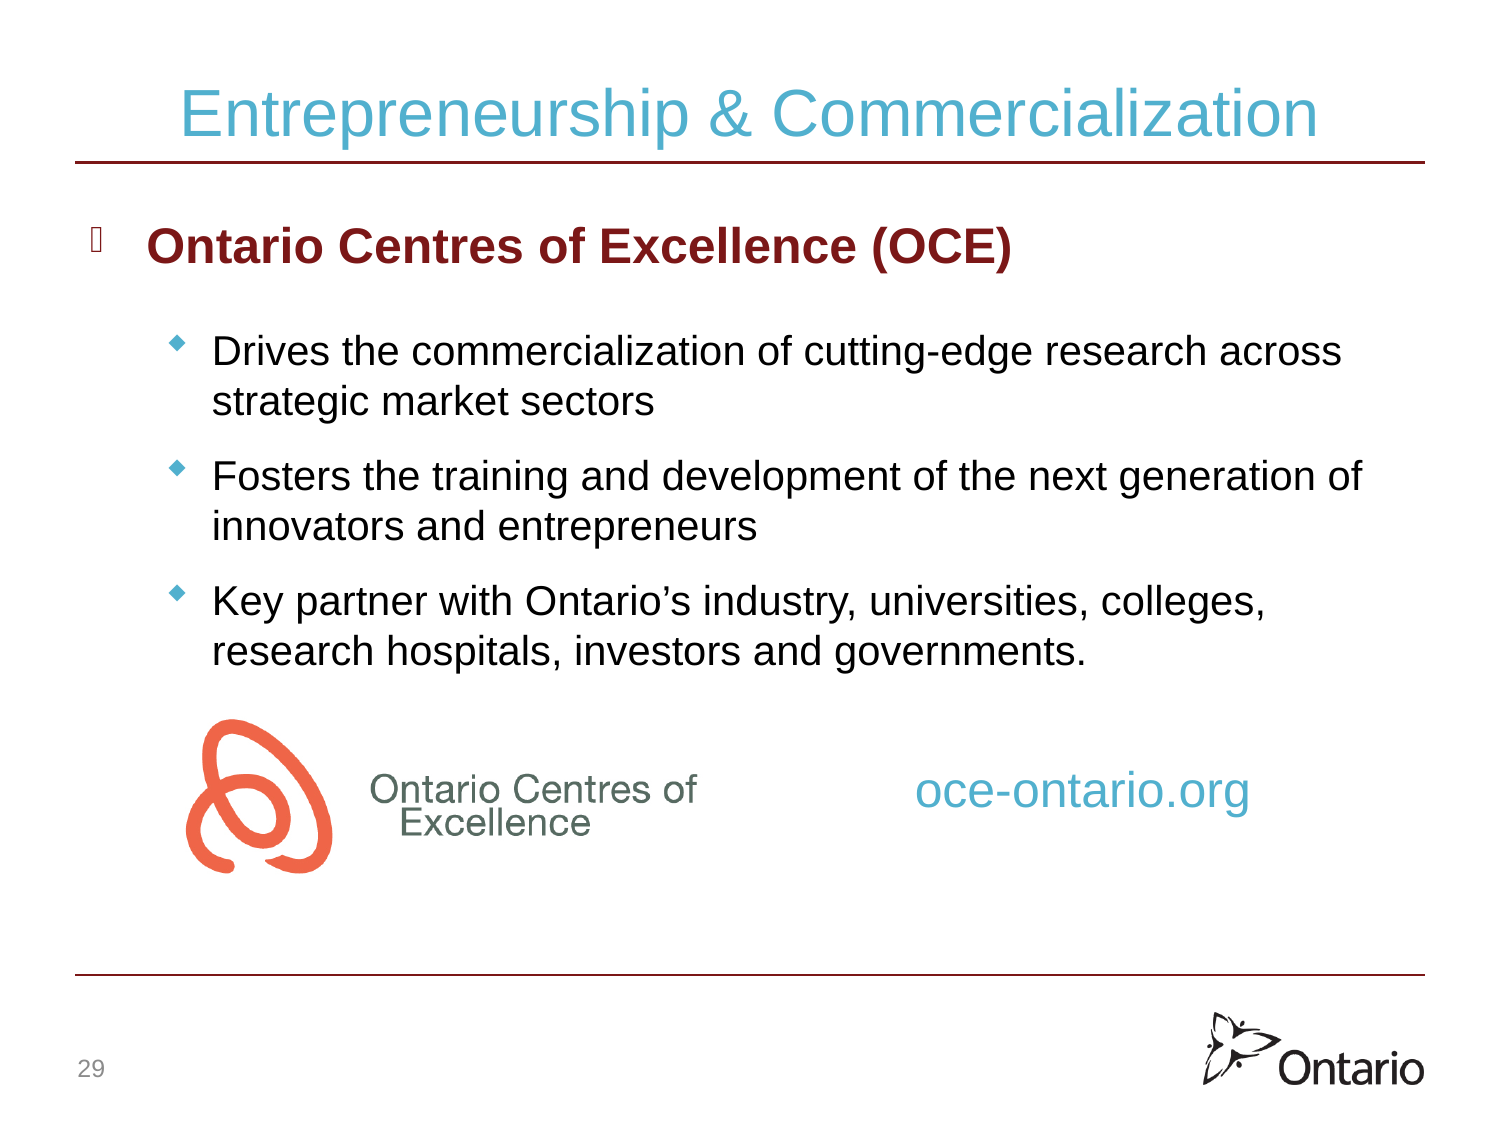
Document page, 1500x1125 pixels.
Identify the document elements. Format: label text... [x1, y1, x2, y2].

slide_number 29 [62, 1037, 125, 1098]
picture [162, 699, 719, 903]
text_box oce-ontario.org [899, 749, 1406, 825]
list Ontario Centres of Excellence (OCE) Drives the commercialization of cutting-edge research across strategic market sectors Fosters the training and development of the next generation of innovators and entrepreneurs Key partner with Ontario’s industry, universities, colleges, research hospitals, investors and governments. [75, 205, 1425, 949]
picture [1203, 1012, 1424, 1085]
title Entrepreneurship & Commercialization [75, 45, 1425, 175]
